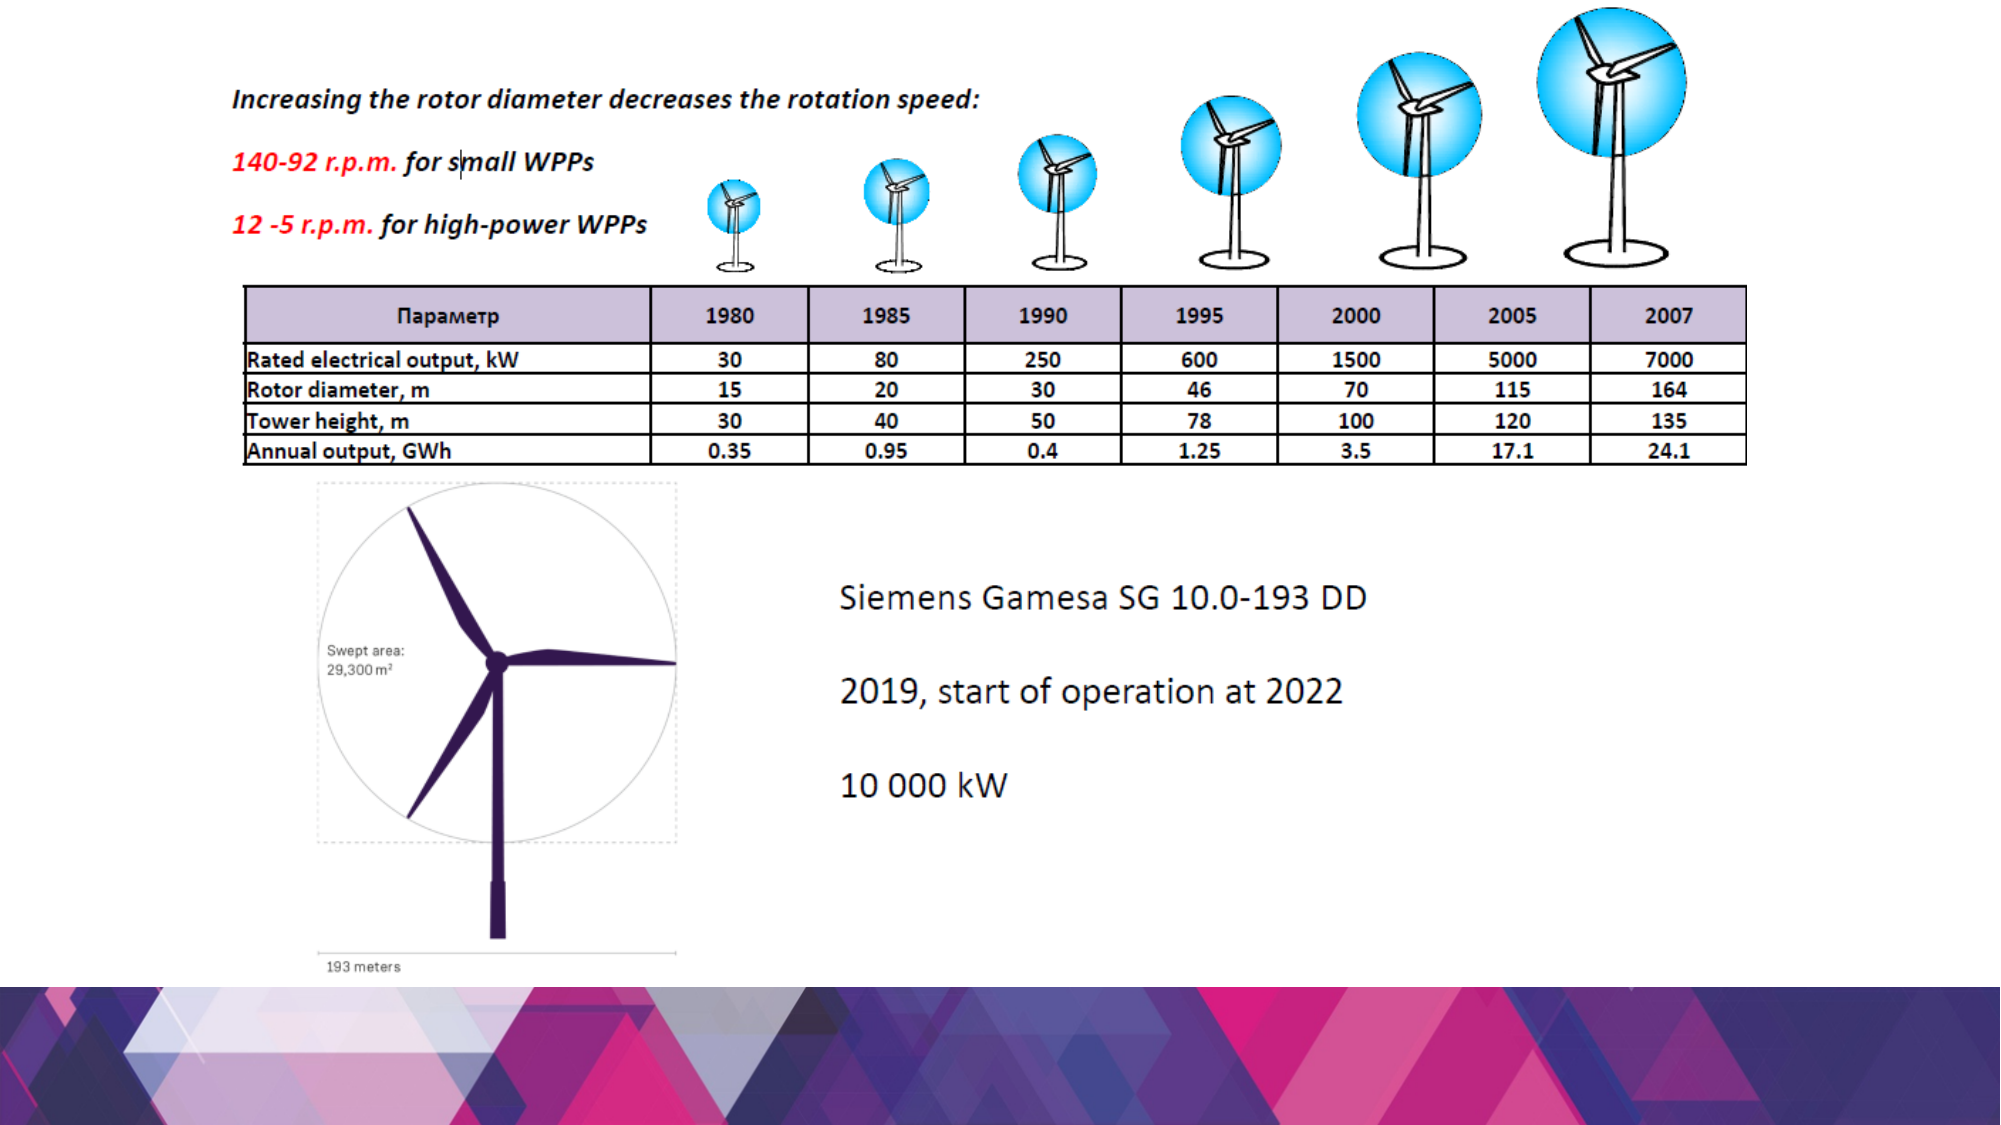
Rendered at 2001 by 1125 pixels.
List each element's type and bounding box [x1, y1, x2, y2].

picture [0, 986, 2000, 1125]
picture [223, 0, 1748, 977]
